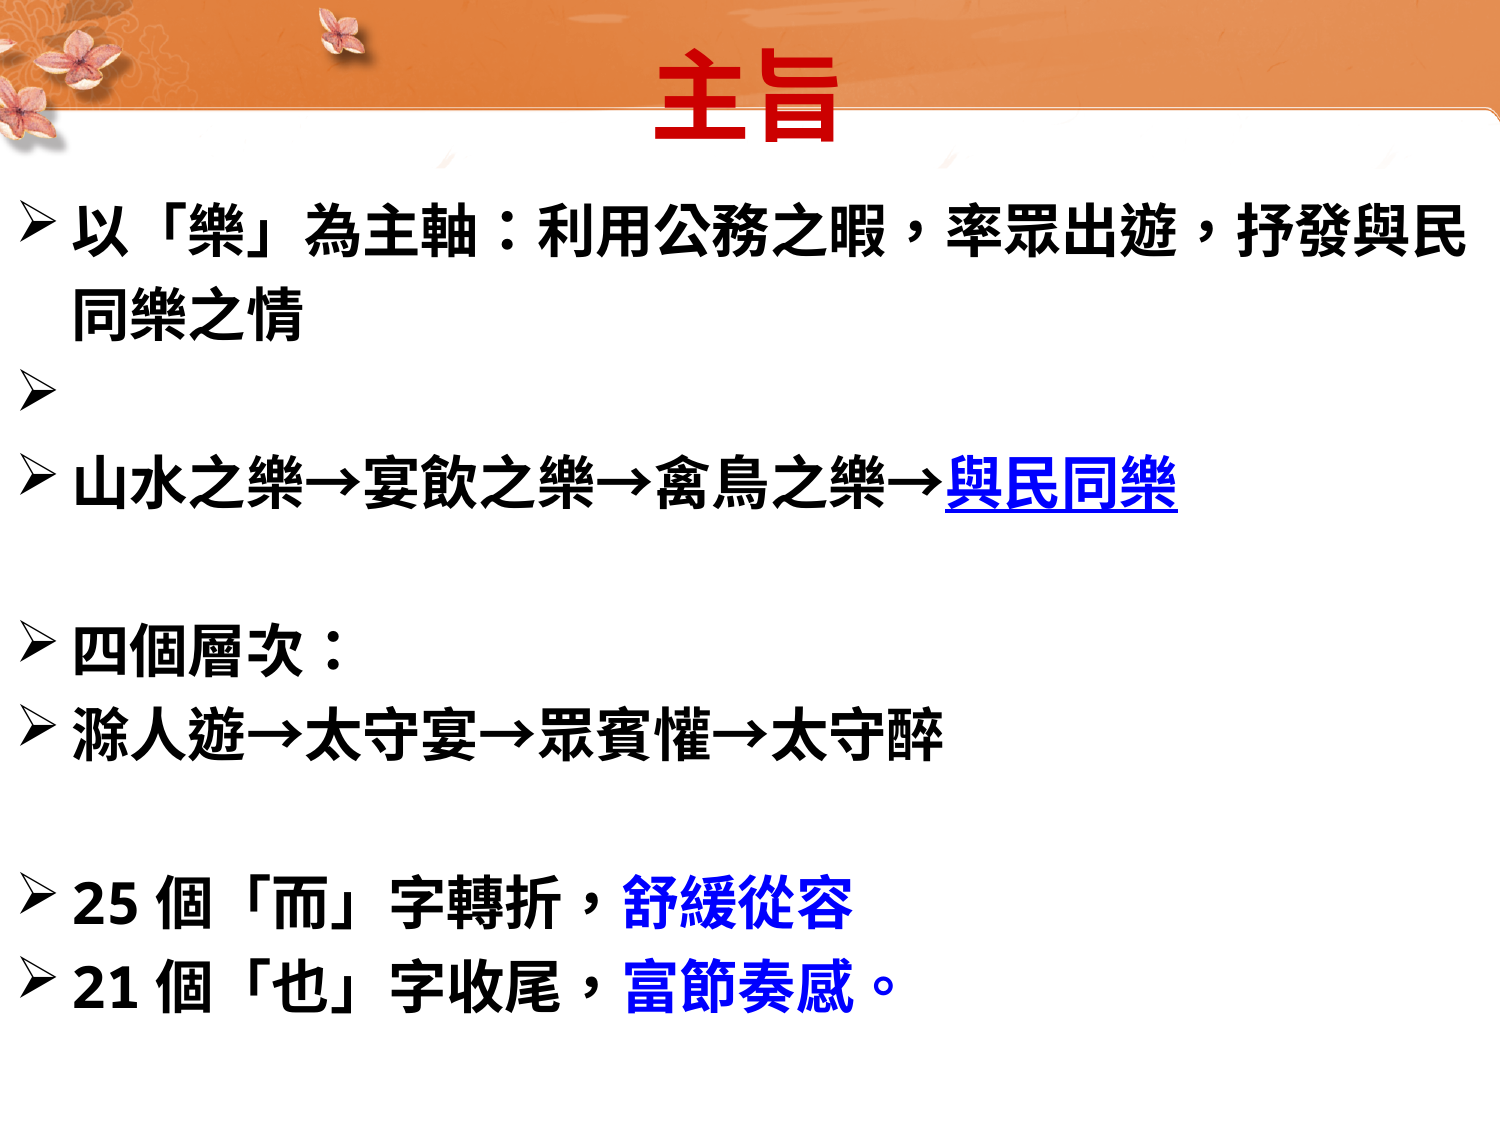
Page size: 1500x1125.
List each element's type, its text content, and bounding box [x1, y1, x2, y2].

list 以「樂」為主軸：利用公務之暇，率眾出遊，抒發與民同樂之情 山水之樂→宴飲之樂→禽鳥之樂→與民同樂 四個層次： 滁人遊→太守宴→眾賓懽→太守醉 25個「而」字轉折，舒緩從容 21個「也」字收尾，富節奏感。 [0, 172, 1500, 1125]
title 主旨 [0, 0, 1500, 172]
